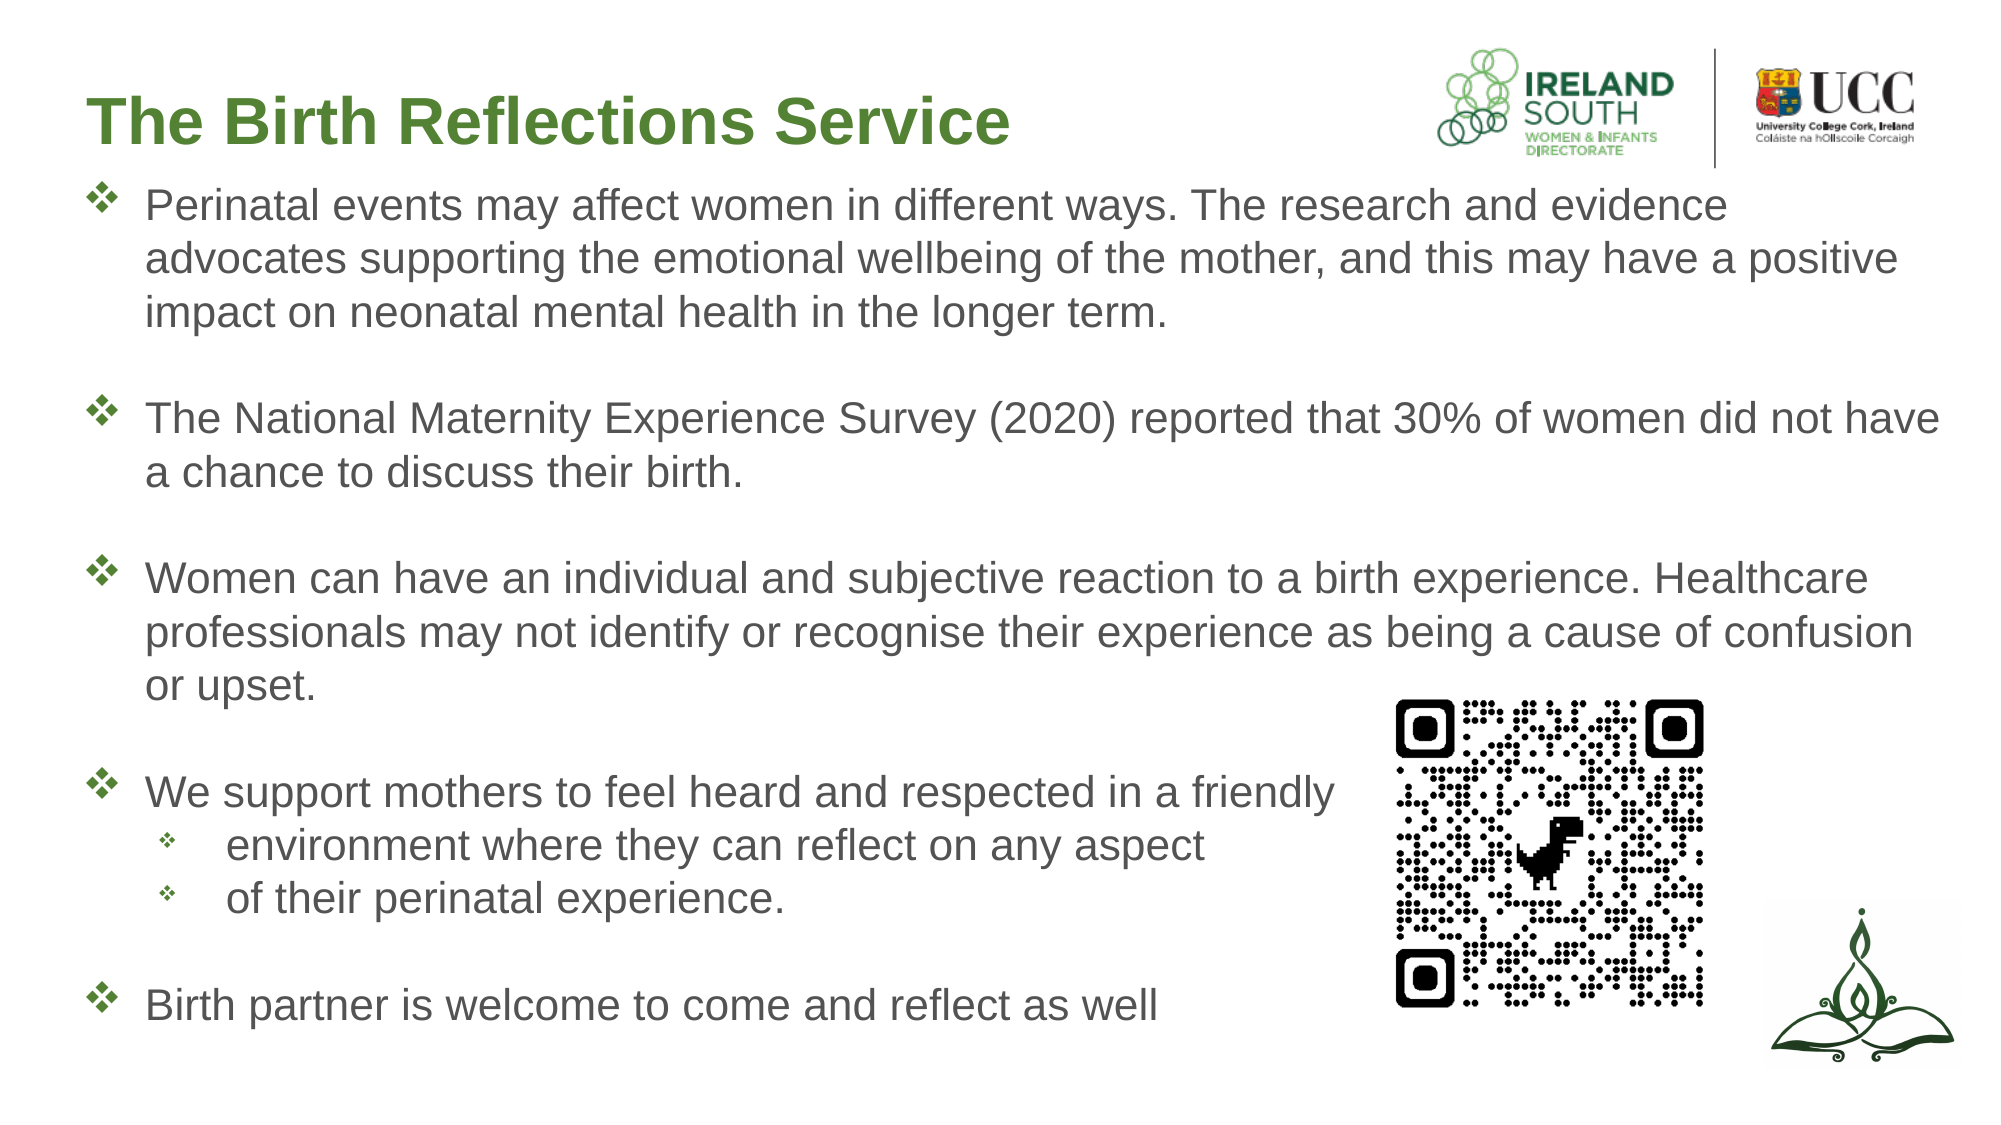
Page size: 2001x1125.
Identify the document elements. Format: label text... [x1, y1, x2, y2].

text_box The Birth Reflections Service [71, 71, 1028, 166]
picture [1764, 900, 1961, 1068]
picture [1386, 696, 1711, 1012]
text_box Perinatal events may affect women in different ways. The research and evidence advocates supporting the emotional wellbeing of the mother, and this may have a positive impact on neonatal mental health in the longer term. The National Maternity Experience Survey (2020) reported that 30% of women did not have a chance to discuss their birth. Women can have an individual and subjective reaction to a birth experience. Healthcare professionals may not identify or recognise their experience as being a cause of confusion or upset. We support mothers to feel heard and respected in a friendly environment where they can reflect on any aspect of their perinatal experience. Birth partner is welcome to come and reflect as well [67, 168, 1961, 1037]
